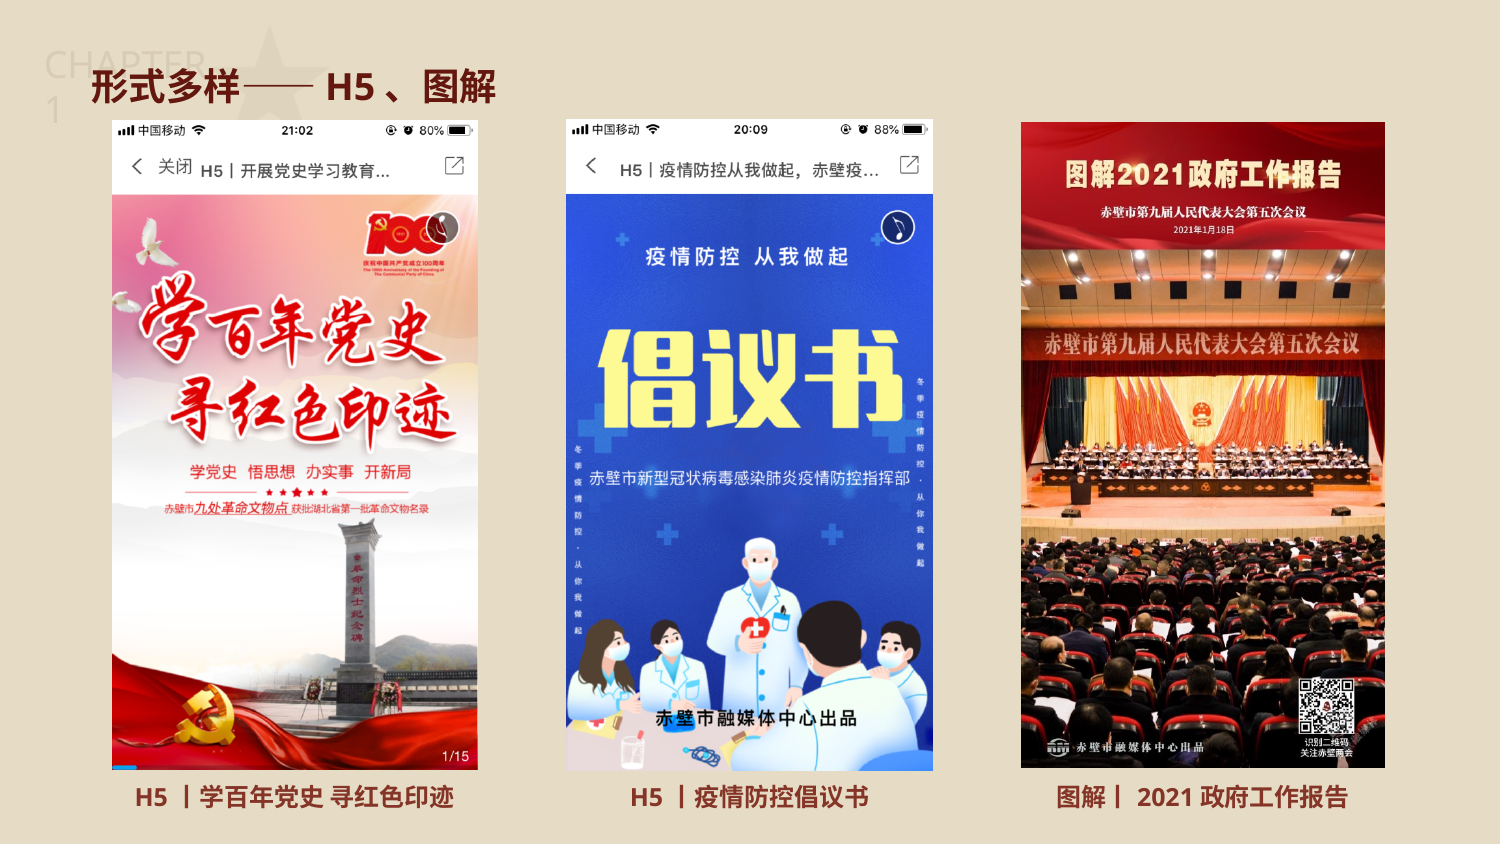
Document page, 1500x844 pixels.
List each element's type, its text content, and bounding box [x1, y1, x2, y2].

text_box CHAPTER 1 [32, 35, 209, 137]
picture [1021, 122, 1385, 768]
text_box 形式多样——H5、图解 [76, 55, 209, 116]
text_box [223, 771, 494, 823]
text_box 图解丨2021政府工作报告 [1027, 776, 1379, 818]
text_box 形式多样——H5、图解 [330, 55, 550, 116]
picture [112, 25, 478, 770]
text_box H5丨疫情防控倡议书 [607, 775, 892, 818]
text_box H5丨学百年党史 寻红色印迹 [118, 776, 472, 818]
picture [566, 119, 933, 771]
